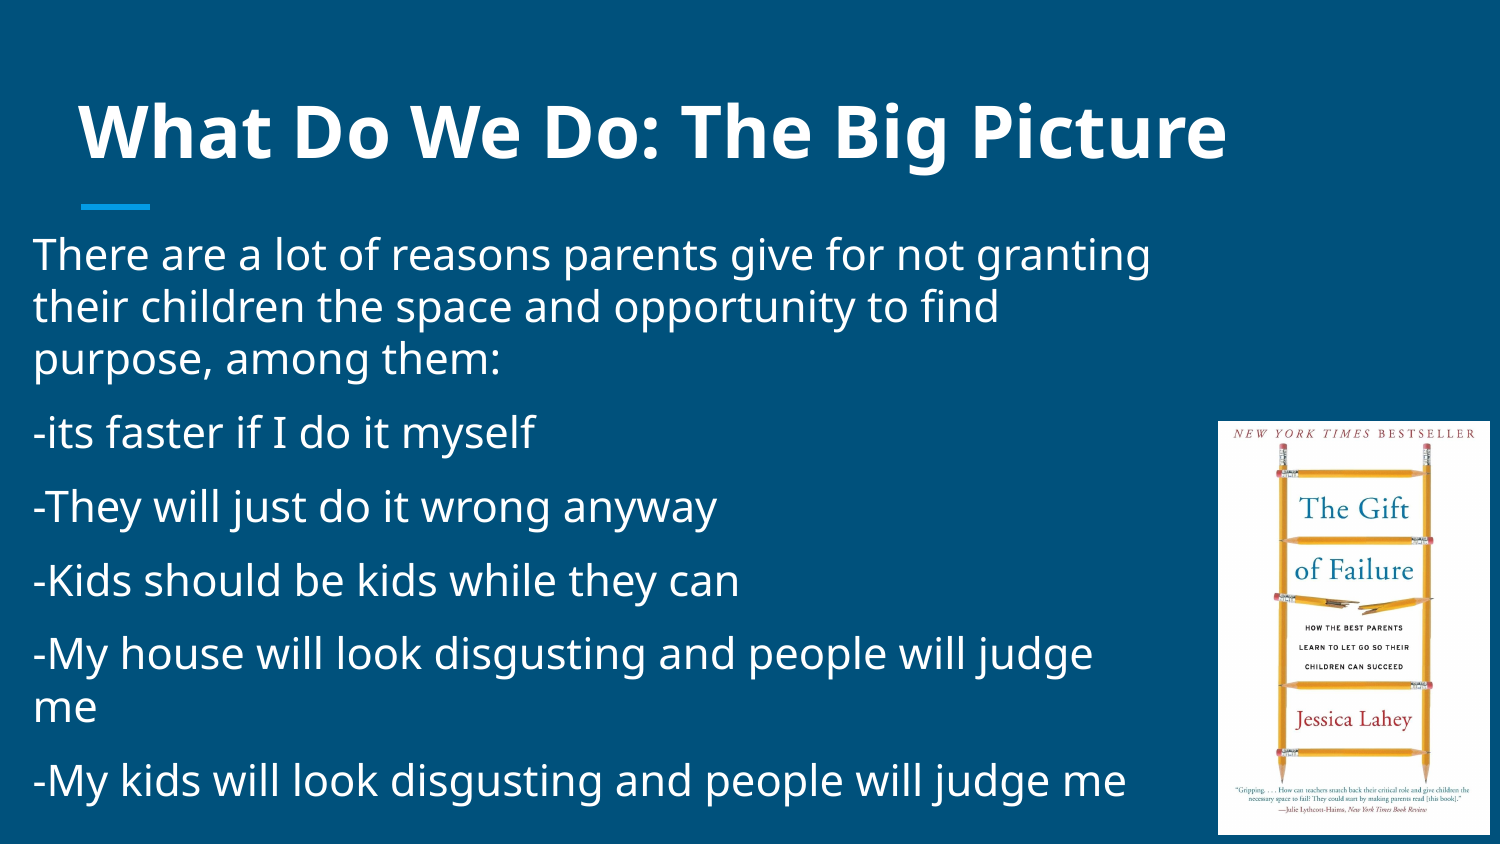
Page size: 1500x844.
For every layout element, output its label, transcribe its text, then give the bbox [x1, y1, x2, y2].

picture [1219, 422, 1489, 834]
title What Do We Do: The Big Picture [63, 75, 1437, 188]
list There are a lot of reasons parents give for not granting their children the space and opportunity to find purpose, among them: -its faster if I do it myself -They will just do it wrong anyway -Kids should be kids while they can -My house will look disgusting and people will judge me -My kids will look disgusting and people will judge me [17, 211, 1179, 826]
